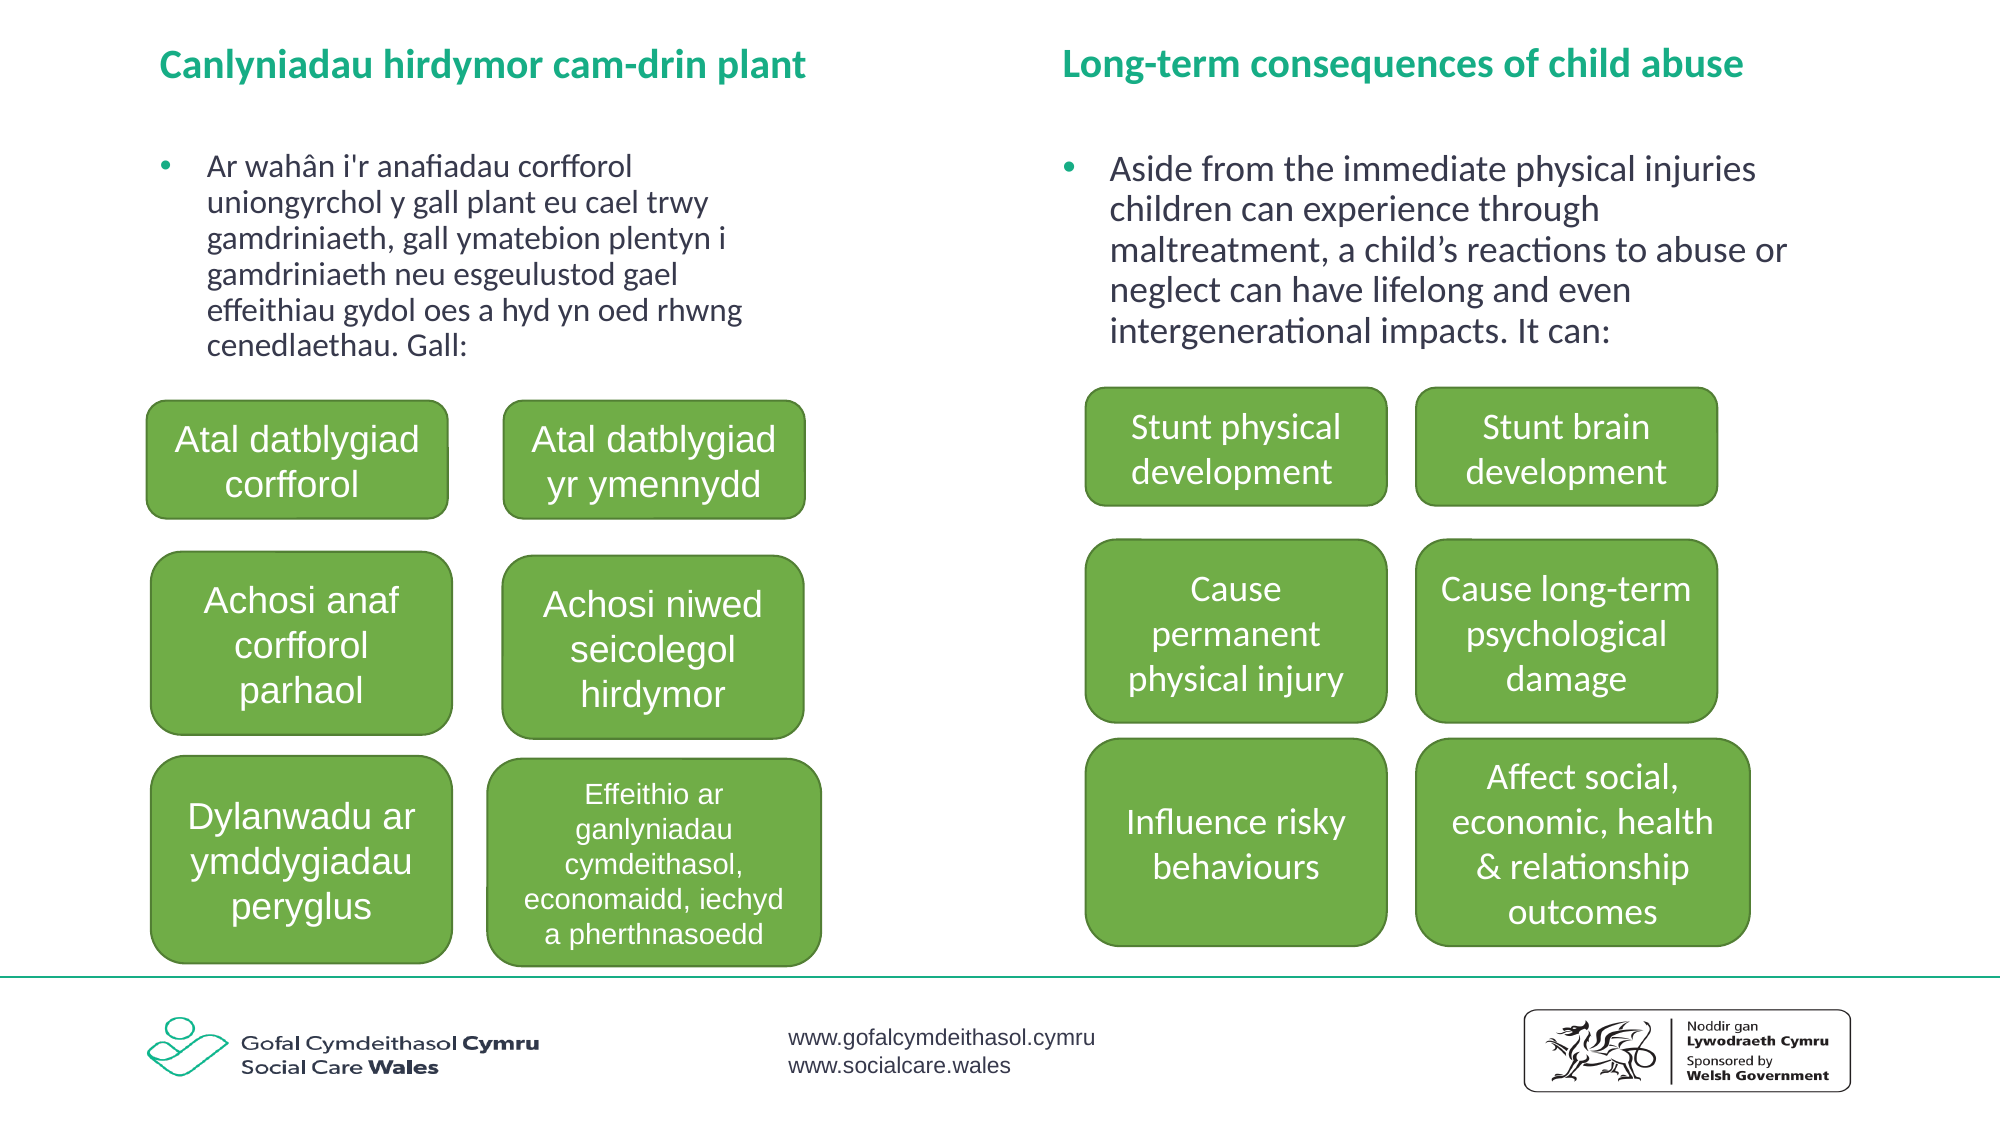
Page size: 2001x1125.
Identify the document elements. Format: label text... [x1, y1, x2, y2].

list Long-term consequences of child abuse [1047, 34, 1888, 131]
text_box Cause long-term psychological damage [1415, 538, 1719, 724]
text_box Cause permanent physical injury [1084, 538, 1388, 724]
picture [1516, 995, 1860, 1106]
list Aside from the immediate physical injuries children can experience through maltreatment, a child’s reactions to abuse or neglect can have lifelong and even intergenerational impacts. It can: [1047, 141, 1819, 964]
title Canlyniadau hirdymor cam-drin plant [144, 35, 890, 205]
text_box Dylanwadu ar ymddygiadau peryglus [150, 755, 453, 964]
text_box Affect social, economic, health & relationship outcomes [1415, 737, 1751, 948]
text_box Atal datblygiad corfforol [146, 400, 448, 519]
text_box Stunt physical development [1084, 386, 1388, 507]
text_box Stunt brain development [1415, 386, 1719, 507]
list Ar wahân i'r anafiadau corfforol uniongyrchol y gall plant eu cael trwy gamdriniaeth, gall ymatebion plentyn i gamdriniaeth neu esgeulustod gael effeithiau gydol oes a hyd yn oed rhwng cenedlaethau. Gall: [144, 141, 820, 889]
text_box Atal datblygiad yr ymennydd [503, 400, 805, 519]
text_box Achosi niwed seicolegol hirdymor [502, 555, 804, 739]
text_box Influence risky behaviours [1084, 737, 1388, 948]
text_box Effeithio ar ganlyniadau cymdeithasol, economaidd, iechyd a pherthnasoedd [487, 758, 822, 967]
text_box Achosi anaf corfforol parhaol [150, 551, 453, 735]
